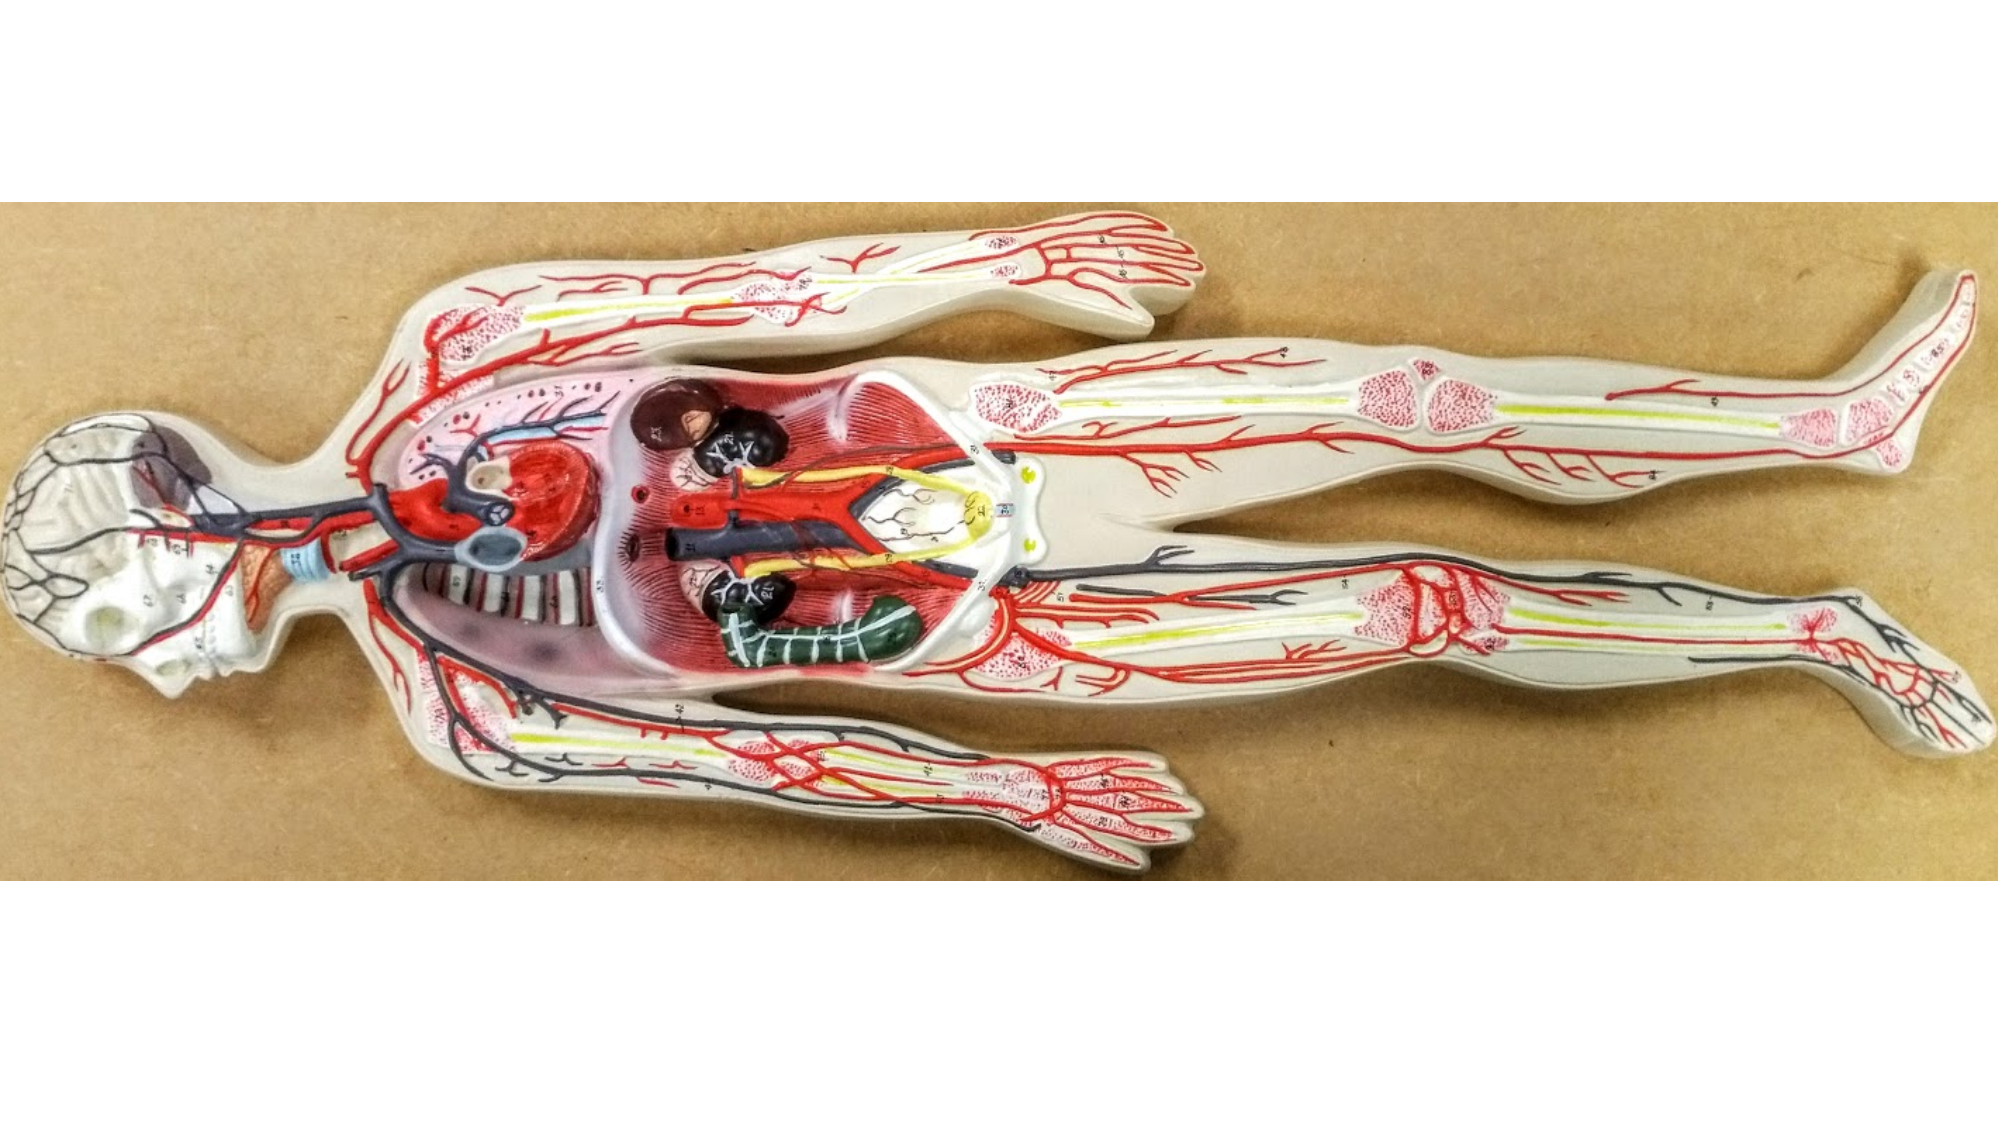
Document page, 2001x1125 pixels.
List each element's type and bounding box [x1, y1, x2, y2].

picture [0, 202, 1998, 881]
